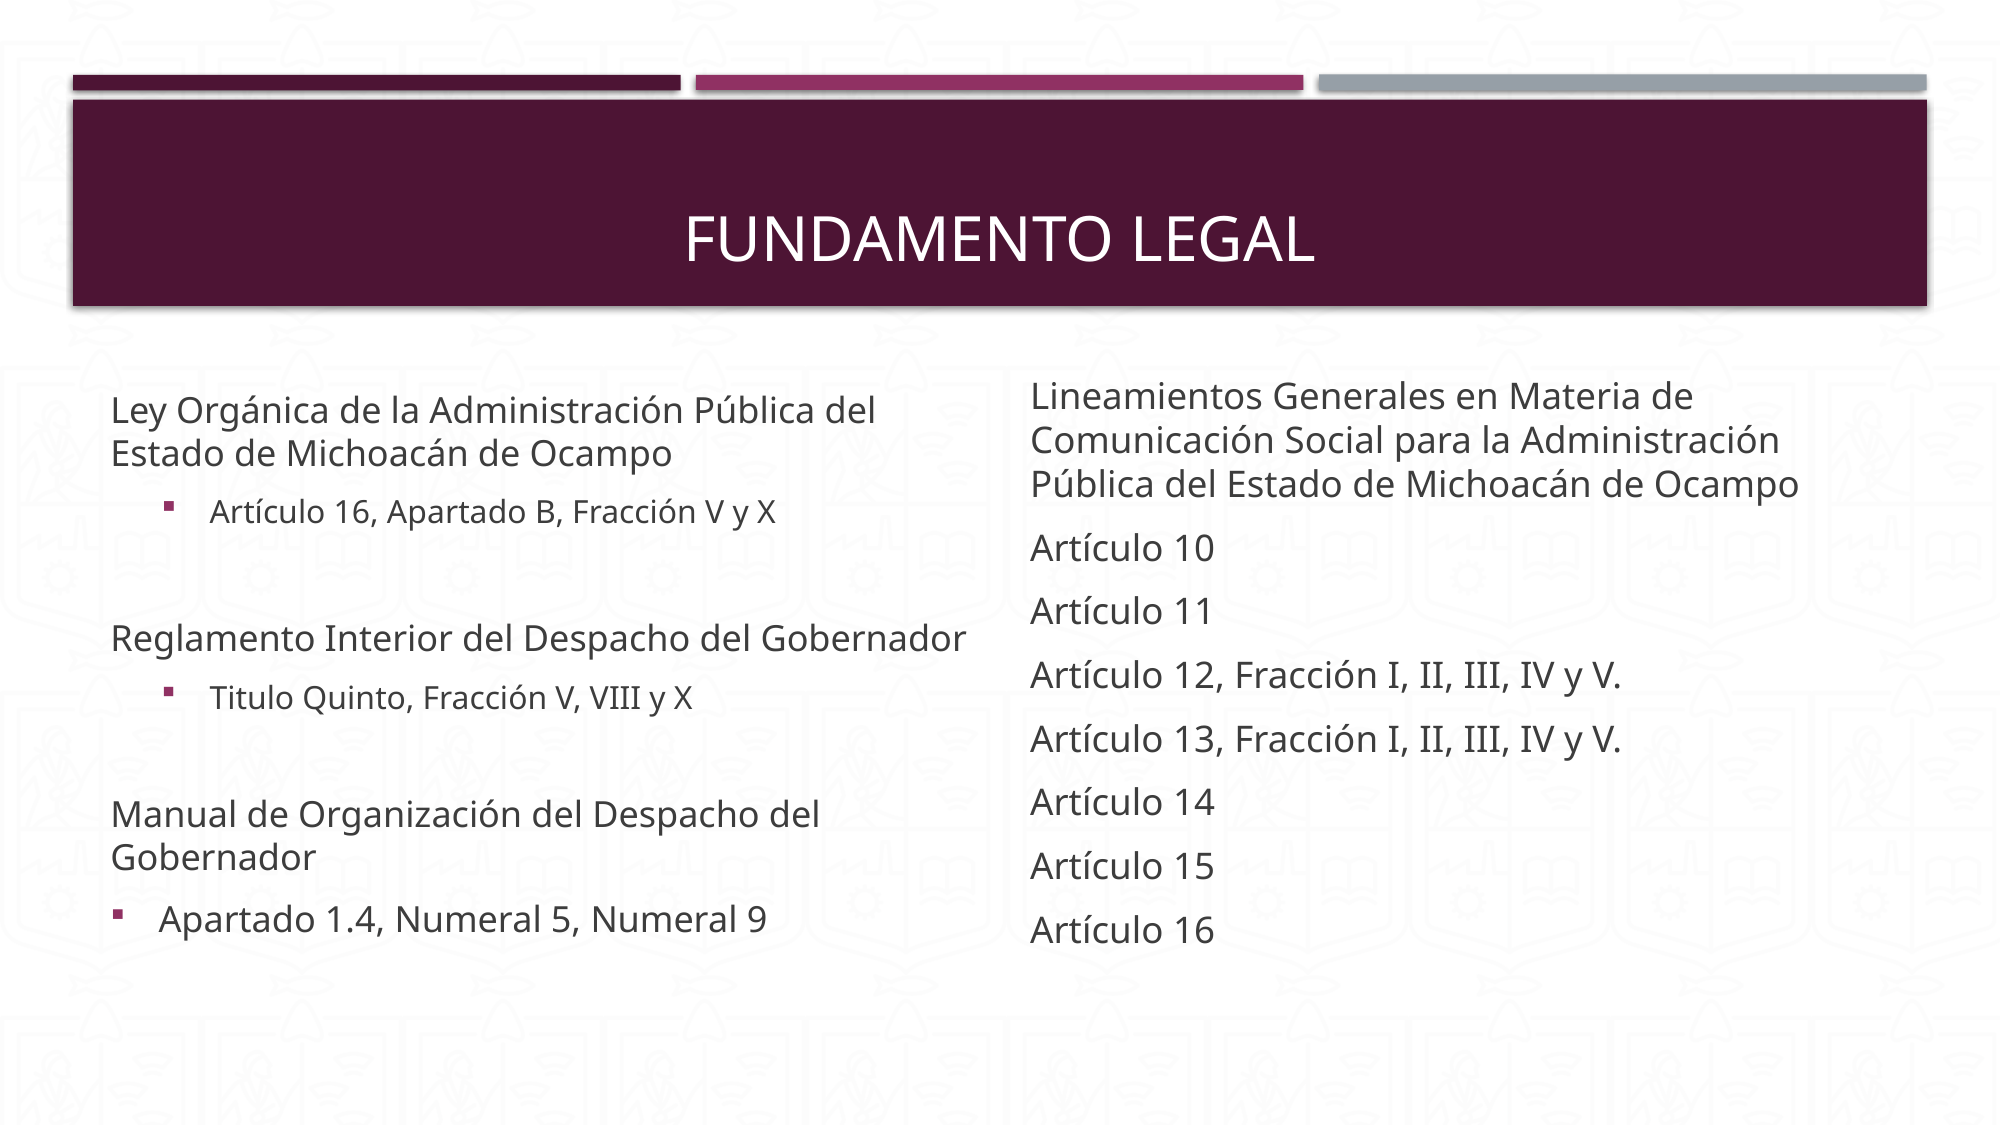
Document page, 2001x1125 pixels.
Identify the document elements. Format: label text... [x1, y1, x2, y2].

list Lineamientos Generales en Materia de Comunicación Social para la Administración Pública del Estado de Michoacán de Ocampo Artículo 10 Artículo 11 Artículo 12, Fracción I, II, III, IV y V. Artículo 13, Fracción I, II, III, IV y V. Artículo 14 Artículo 15 Artículo 16 [1015, 365, 1905, 962]
title FUNDAMENTO LEGAL [95, 119, 1905, 282]
list Ley Orgánica de la Administración Pública del Estado de Michoacán de Ocampo Artículo 16, Apartado B, Fracción V y X Reglamento Interior del Despacho del Gobernador Titulo Quinto, Fracción V, VIII y X Manual de Organización del Despacho del Gobernador Apartado 1.4, Numeral 5, Numeral 9 [95, 365, 985, 962]
